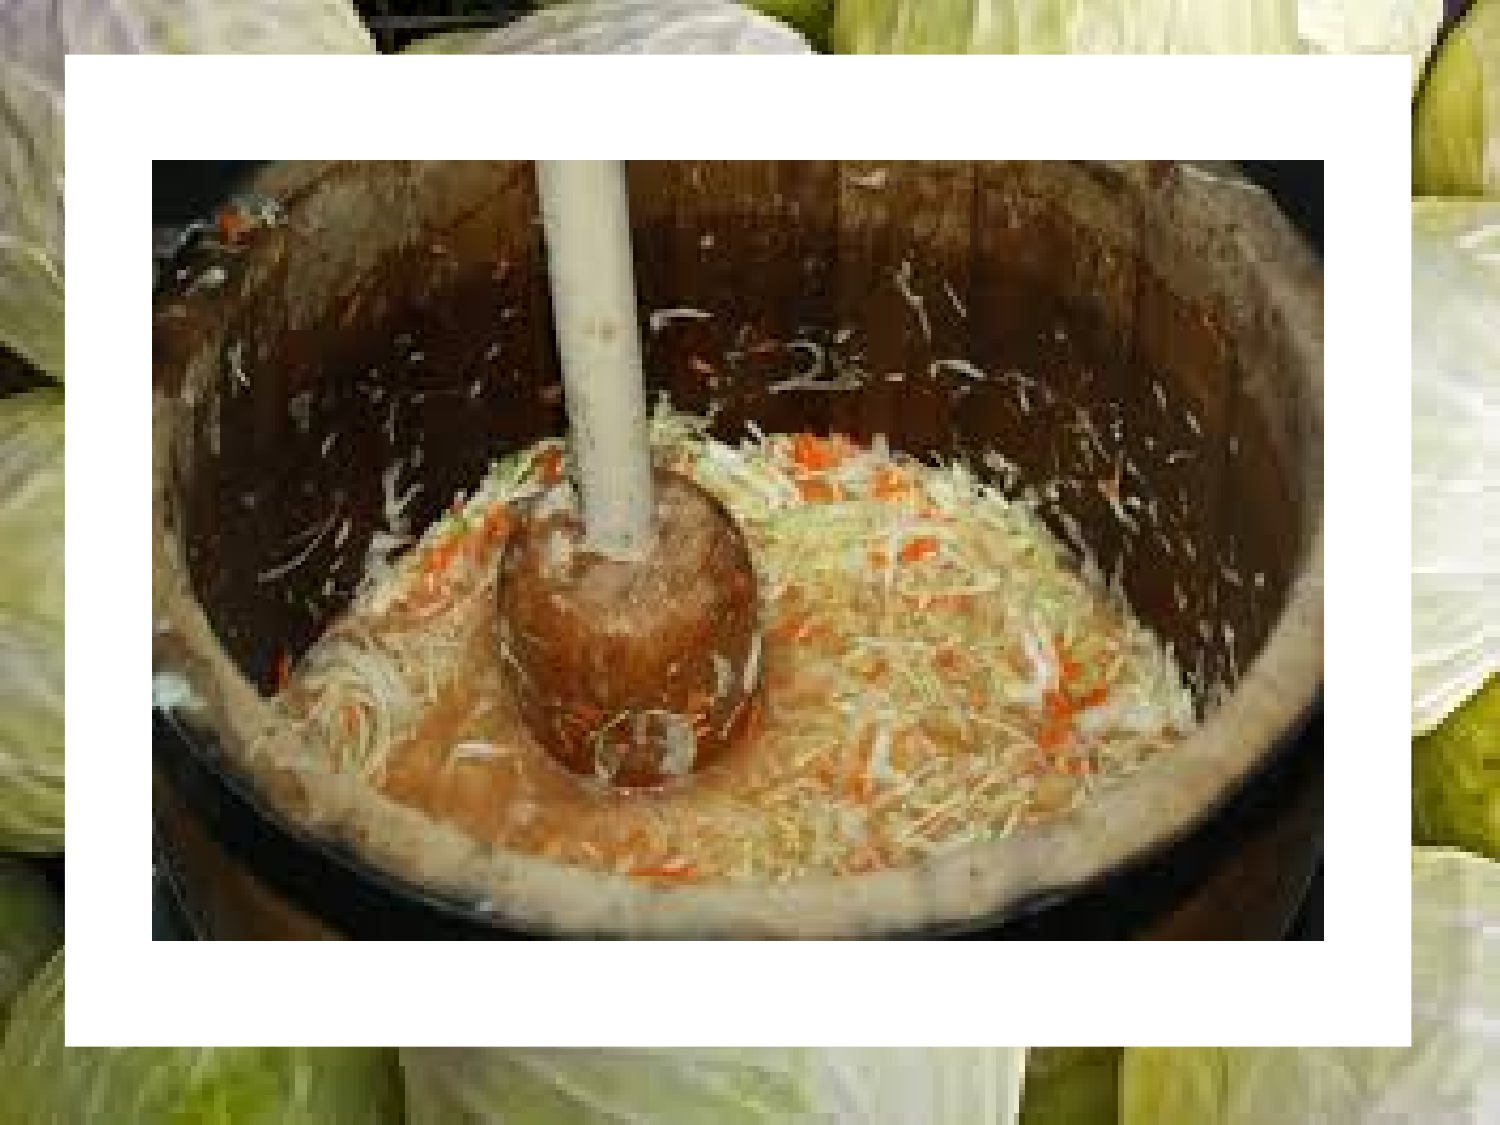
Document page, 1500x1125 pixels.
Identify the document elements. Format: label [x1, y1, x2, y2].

picture [0, 0, 1500, 1125]
text_box [64, 54, 1412, 1047]
